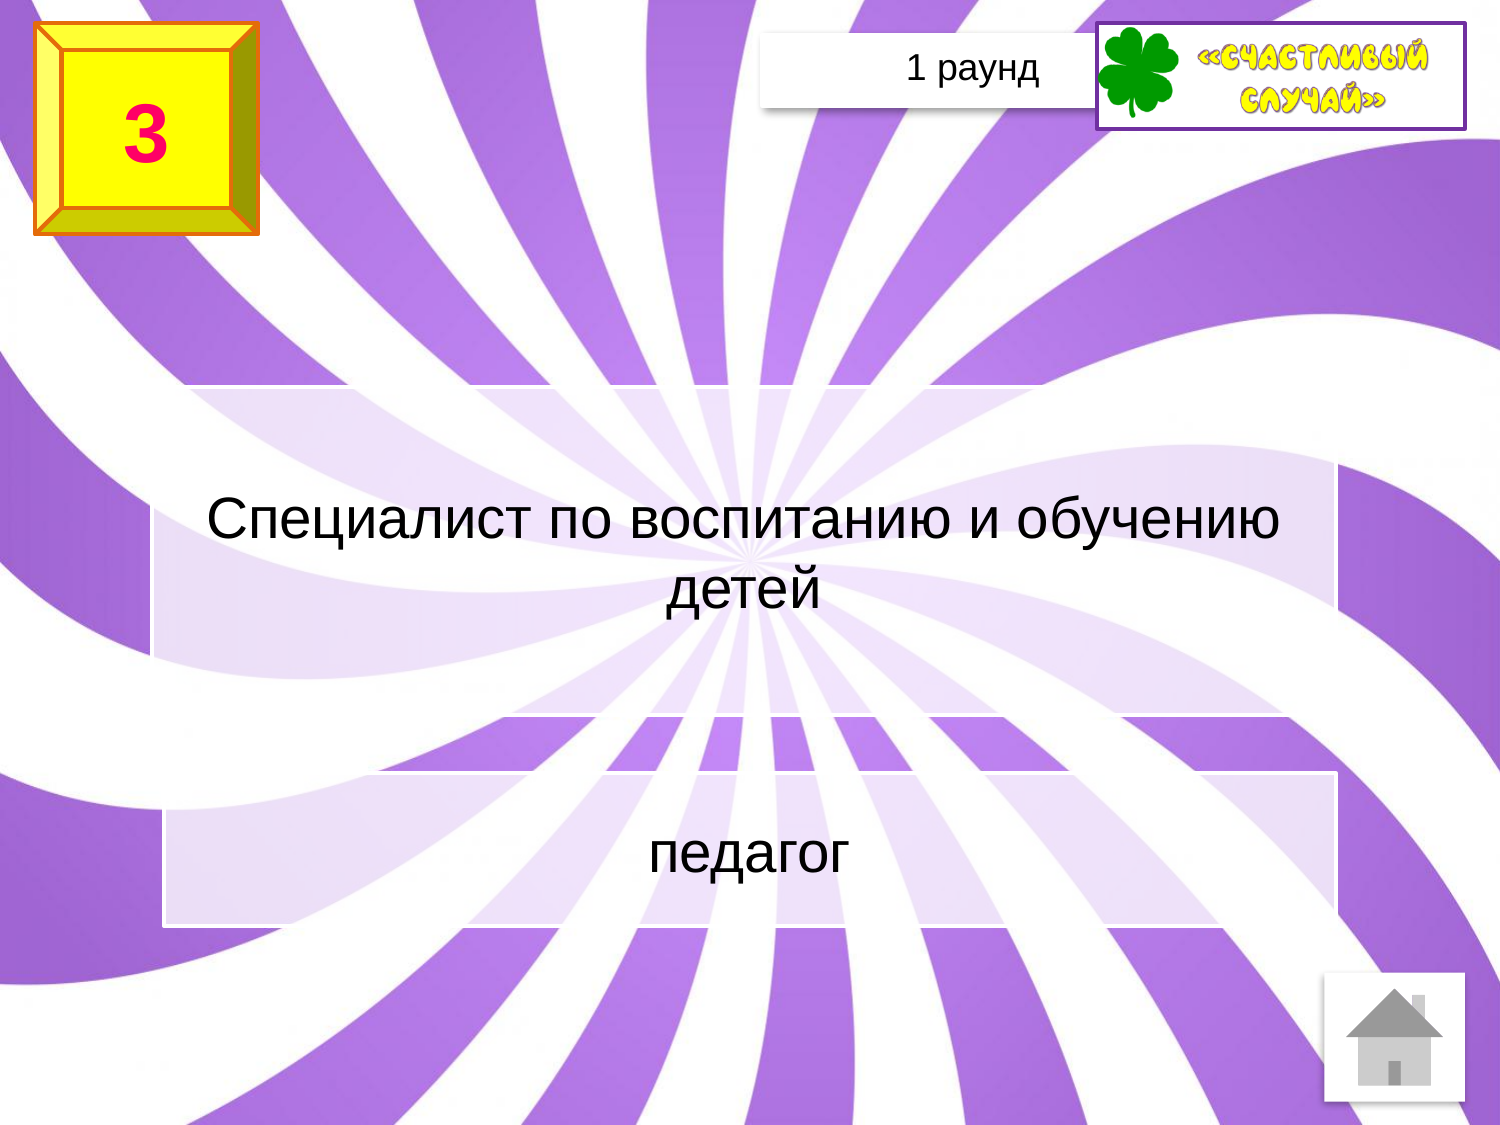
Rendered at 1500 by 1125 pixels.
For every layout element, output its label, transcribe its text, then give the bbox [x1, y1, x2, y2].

text_box Специалист по воспитанию и обучению детей [150, 385, 1338, 717]
text_box педагог [162, 771, 1338, 928]
text_box 3 [33, 21, 260, 236]
text_box [1322, 971, 1467, 1104]
picture [0, 0, 1500, 1125]
text_box «Т» [41, 25, 252, 48]
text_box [761, 23, 1465, 130]
